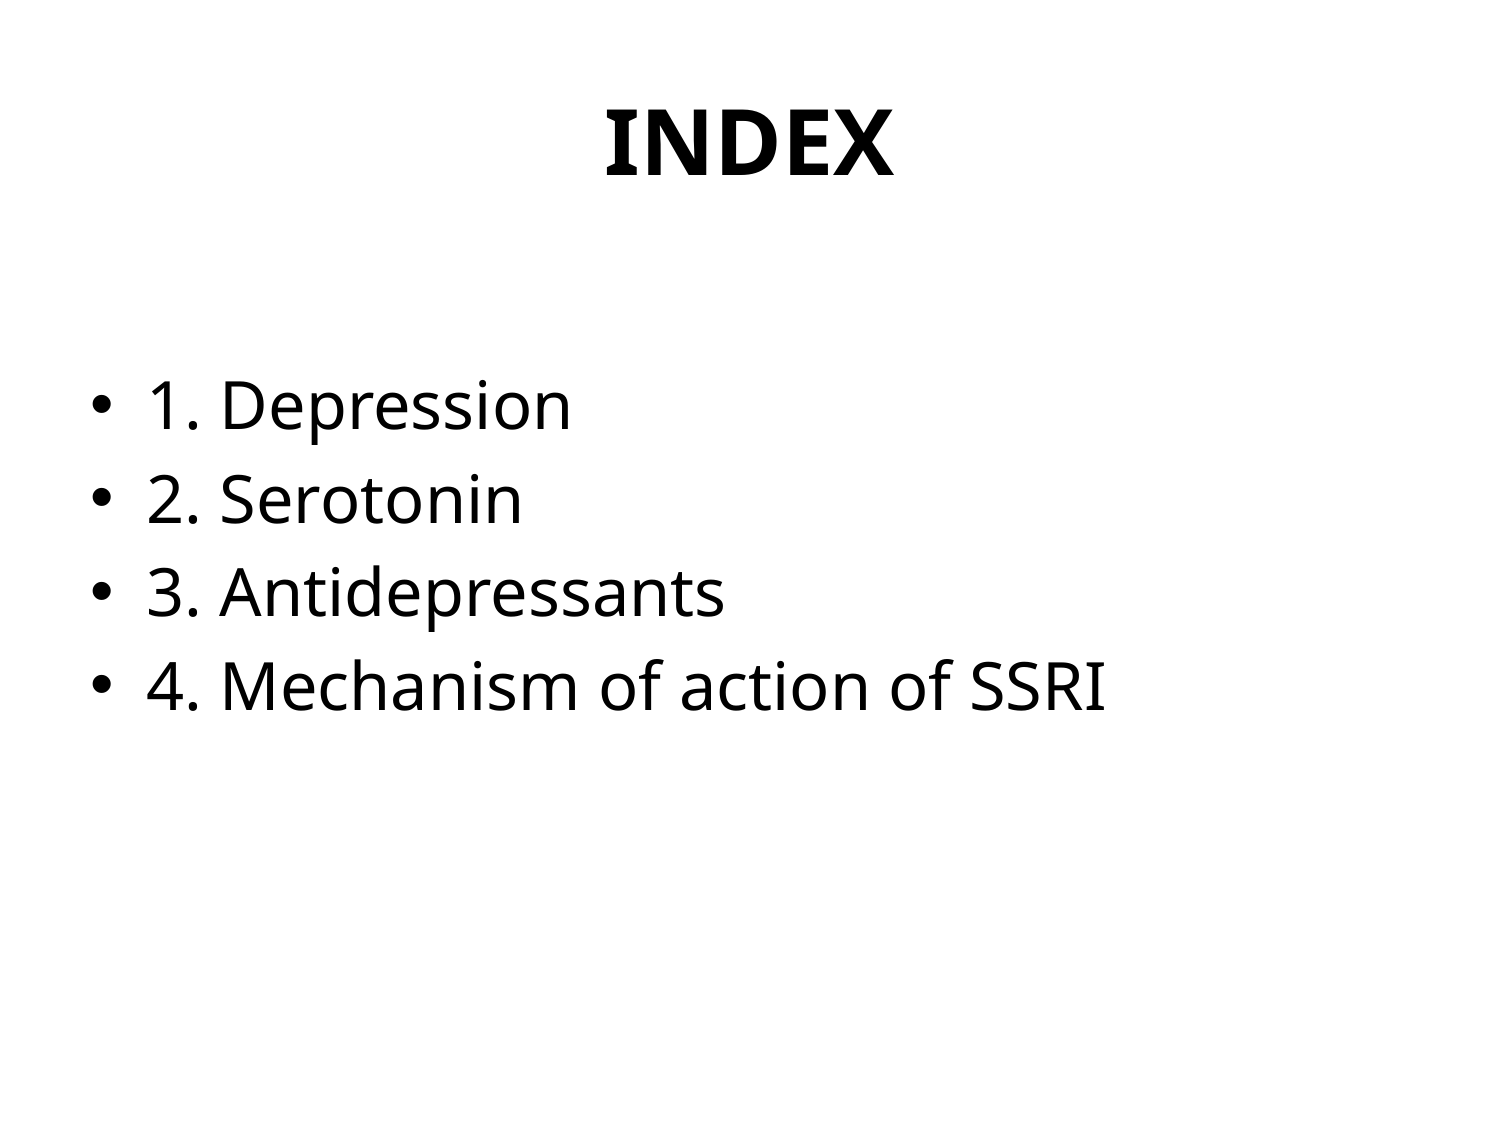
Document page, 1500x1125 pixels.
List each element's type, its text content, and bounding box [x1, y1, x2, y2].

list 1. Depression 2. Serotonin 3. Antidepressants 4. Mechanism of action of SSRI [75, 262, 1425, 1005]
title INDEX [75, 45, 1425, 233]
